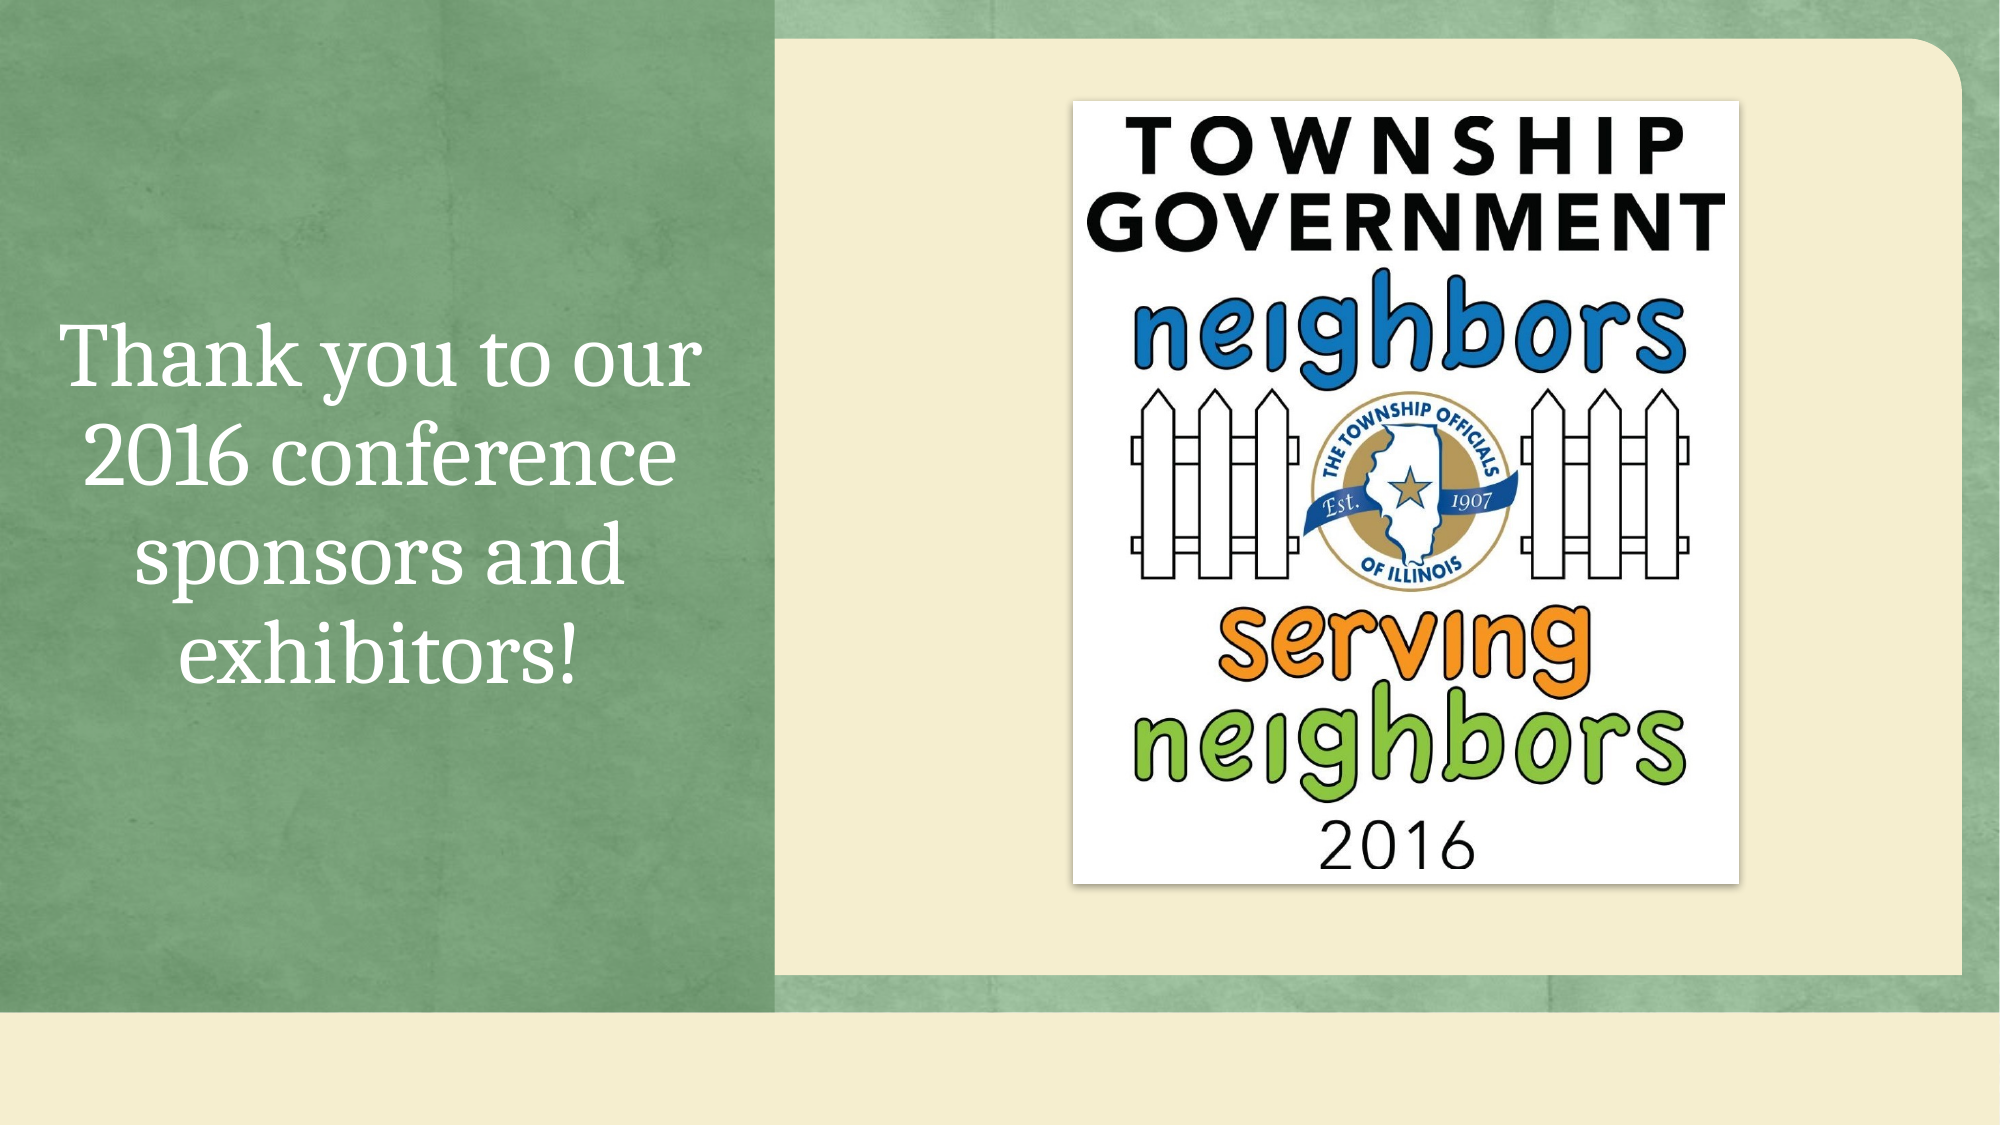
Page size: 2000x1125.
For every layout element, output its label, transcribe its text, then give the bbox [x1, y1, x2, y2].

title Thank you to our 2016 conference sponsors and exhibitors! [0, 273, 763, 712]
picture [1086, 114, 1726, 870]
